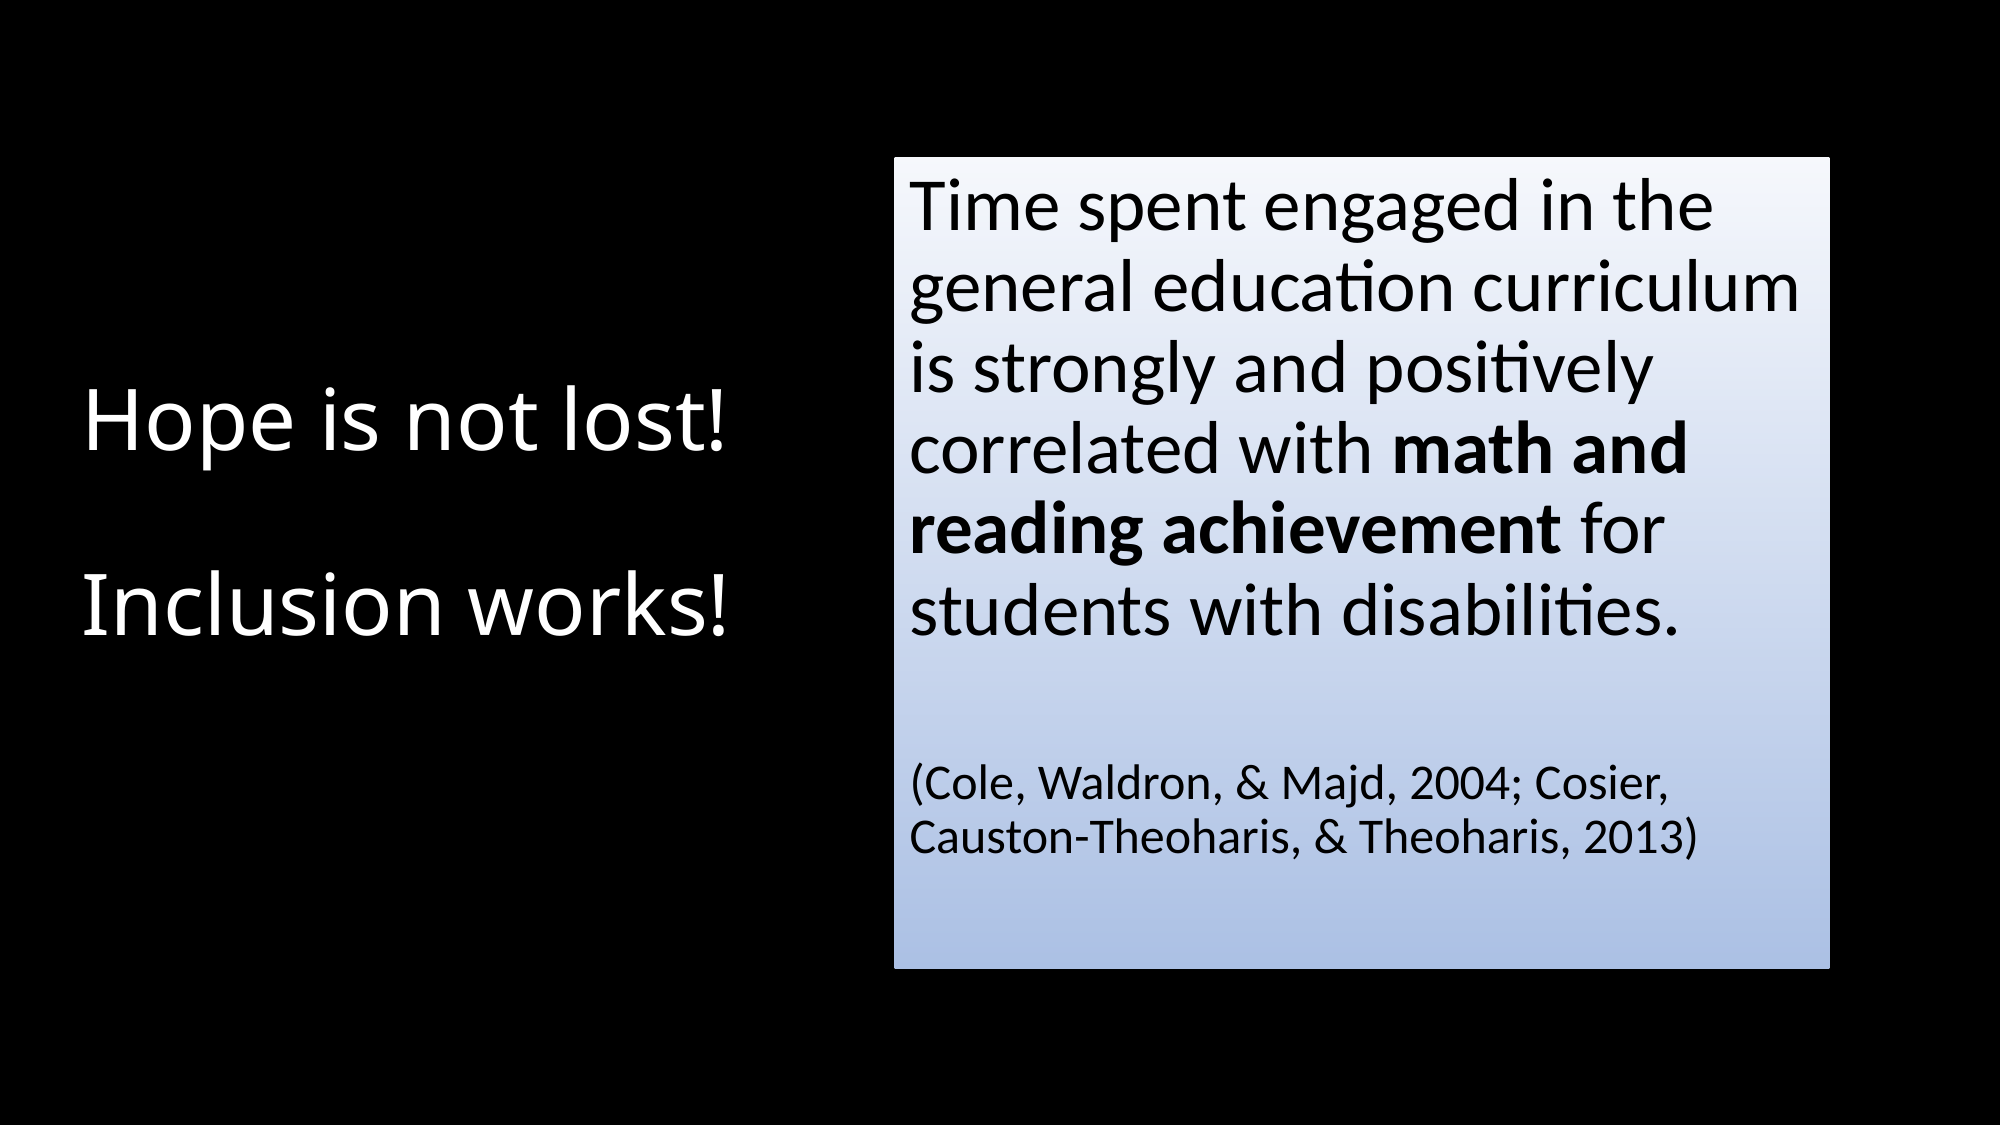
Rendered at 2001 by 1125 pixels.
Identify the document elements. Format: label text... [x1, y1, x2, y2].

list Time spent engaged in the general education curriculum is strongly and positively correlated with math and reading achievement for students with disabilities. (Cole, Waldron, & Majd, 2004; Cosier, Causton-Theoharis, & Theoharis, 2013) [894, 157, 1830, 969]
title Hope is not lost! Inclusion works! [66, 281, 757, 749]
